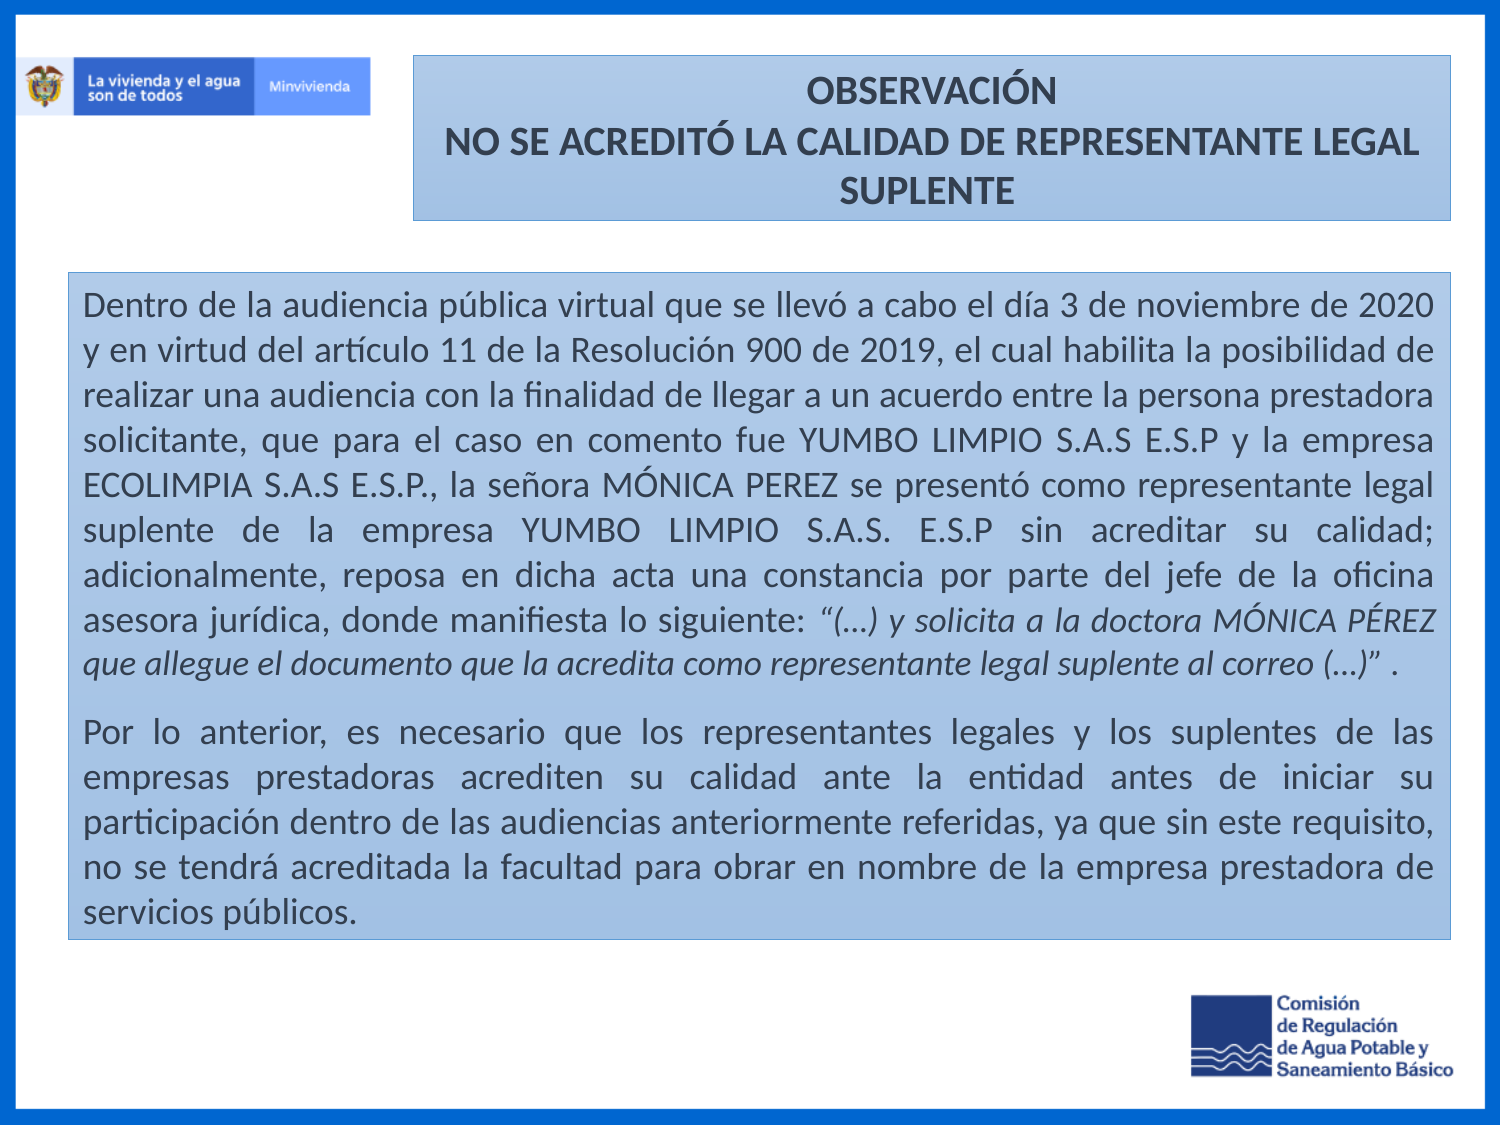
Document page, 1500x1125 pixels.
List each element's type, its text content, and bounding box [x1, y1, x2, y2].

text_box OBSERVACIÓN NO SE ACREDITÓ LA CALIDAD DE REPRESENTANTE LEGAL SUPLENTE [413, 55, 1451, 221]
picture [0, 0, 1500, 1125]
text_box Dentro de la audiencia pública virtual que se llevó a cabo el día 3 de noviembre de 2020 y en virtud del artículo 11 de la Resolución 900 de 2019, el cual habilita la posibilidad de realizar una audiencia con la finalidad de llegar a un acuerdo entre la persona prestadora solicitante, que para el caso en comento fue YUMBO LIMPIO S.A.S E.S.P y la empresa ECOLIMPIA S.A.S E.S.P., la señora MÓNICA PEREZ se presentó como representante legal suplente de la empresa YUMBO LIMPIO S.A.S. E.S.P sin acreditar su calidad; adicionalmente, reposa en dicha acta una constancia por parte del jefe de la oficina asesora jurídica, donde manifiesta lo siguiente: “(…) y solicita a la doctora MÓNICA PÉREZ que allegue el documento que la acredita como representante legal suplente al correo (…)” . Por lo anterior, es necesario que los representantes legales y los suplentes de las empresas prestadoras acrediten su calidad ante la entidad antes de iniciar su participación dentro de las audiencias anteriormente referidas, ya que sin este requisito, no se tendrá acreditada la facultad para obrar en nombre de la empresa prestadora de servicios públicos. [68, 272, 1451, 940]
